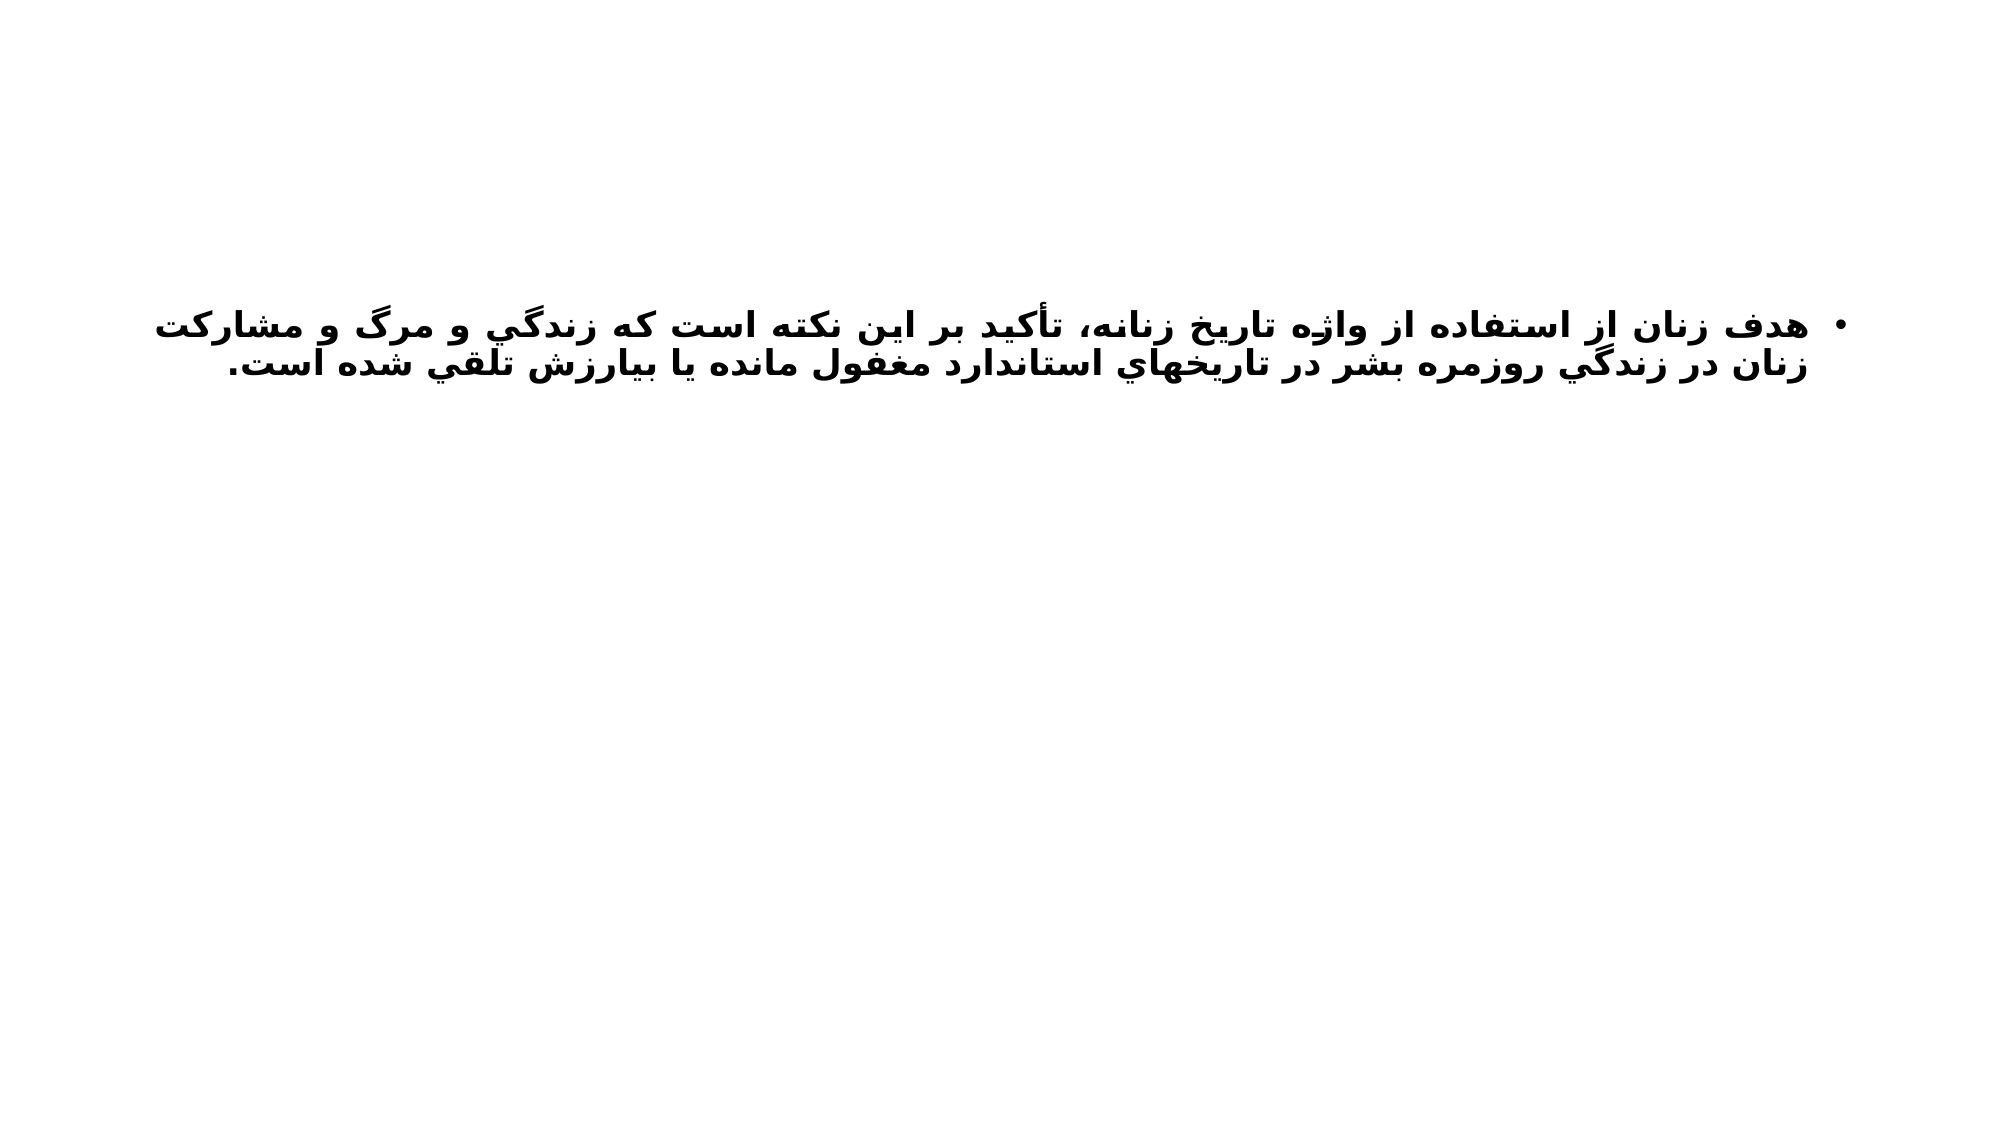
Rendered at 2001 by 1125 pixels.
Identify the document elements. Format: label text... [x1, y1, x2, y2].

list هدف زنان از استفاده از واژه تاريخ زنانه، تأكيد بر اين نكته است كه زندگي و مرگ و مشاركت زنان در زندگي روزمره بشر در تاريخهاي استاندارد مغفول مانده يا بيارزش تلقي شده است. [137, 299, 1863, 1014]
